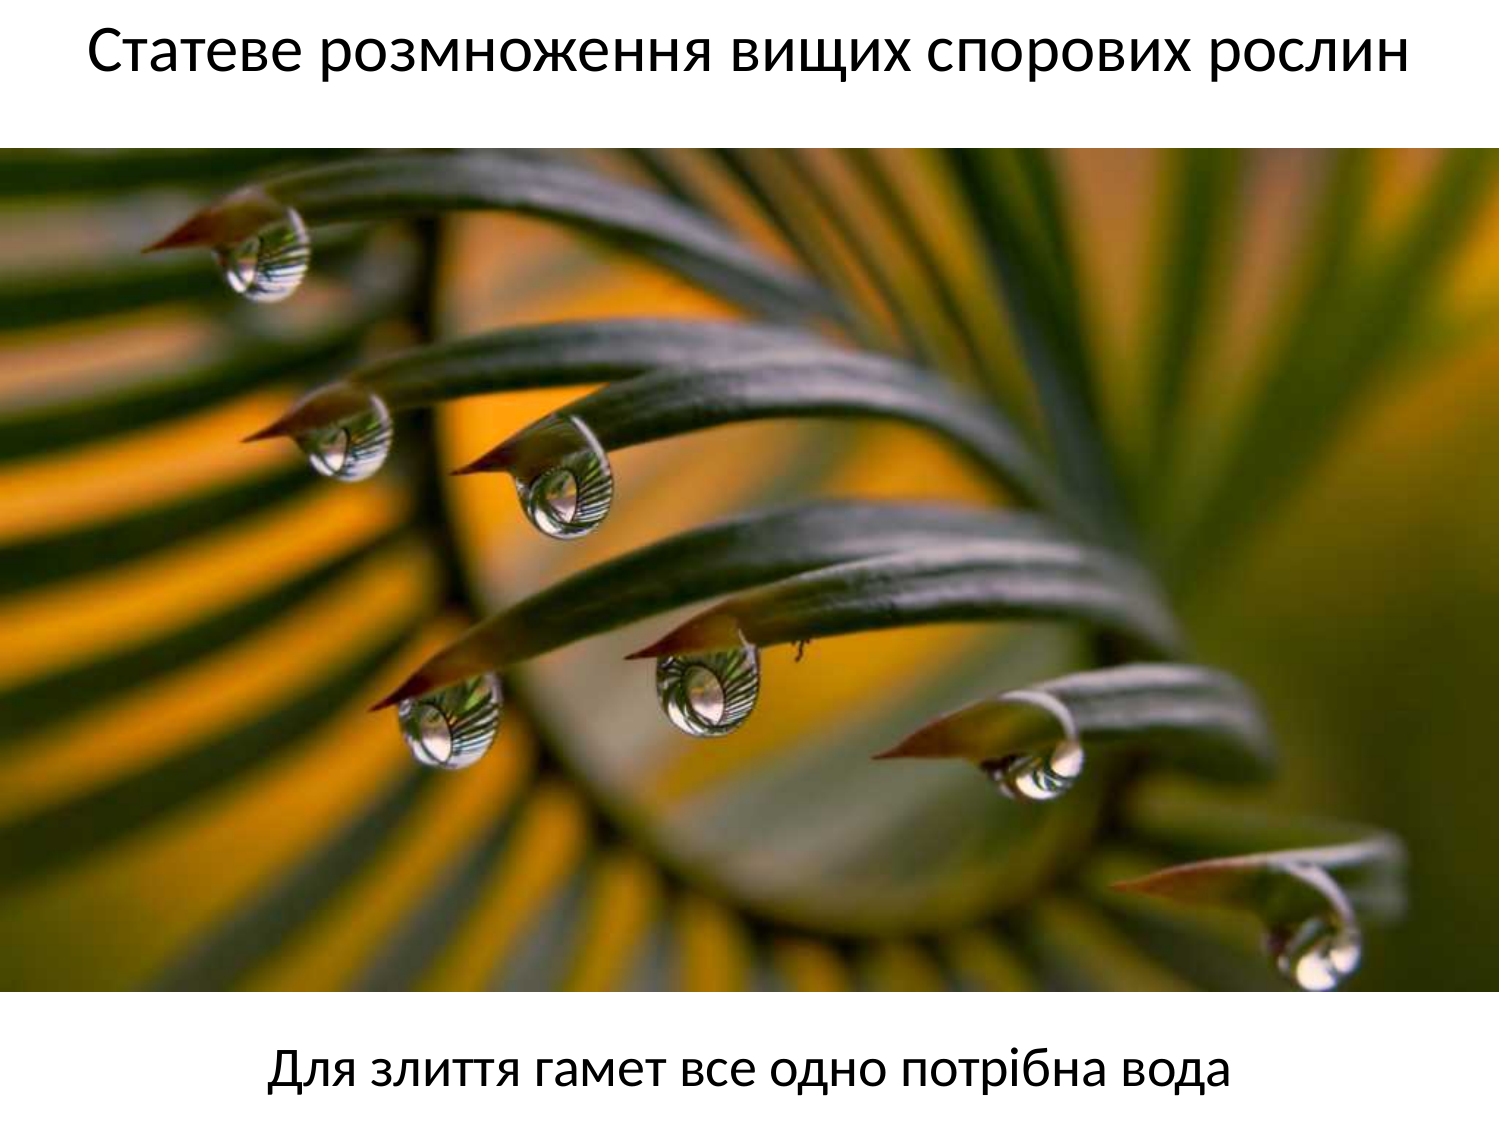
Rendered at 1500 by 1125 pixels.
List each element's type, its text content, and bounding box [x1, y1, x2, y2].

picture [0, 148, 1499, 993]
title Статеве розмноження вищих спорових рослин [0, 0, 1500, 90]
list Для злиття гамет все одно потрібна вода [75, 1023, 1425, 1106]
